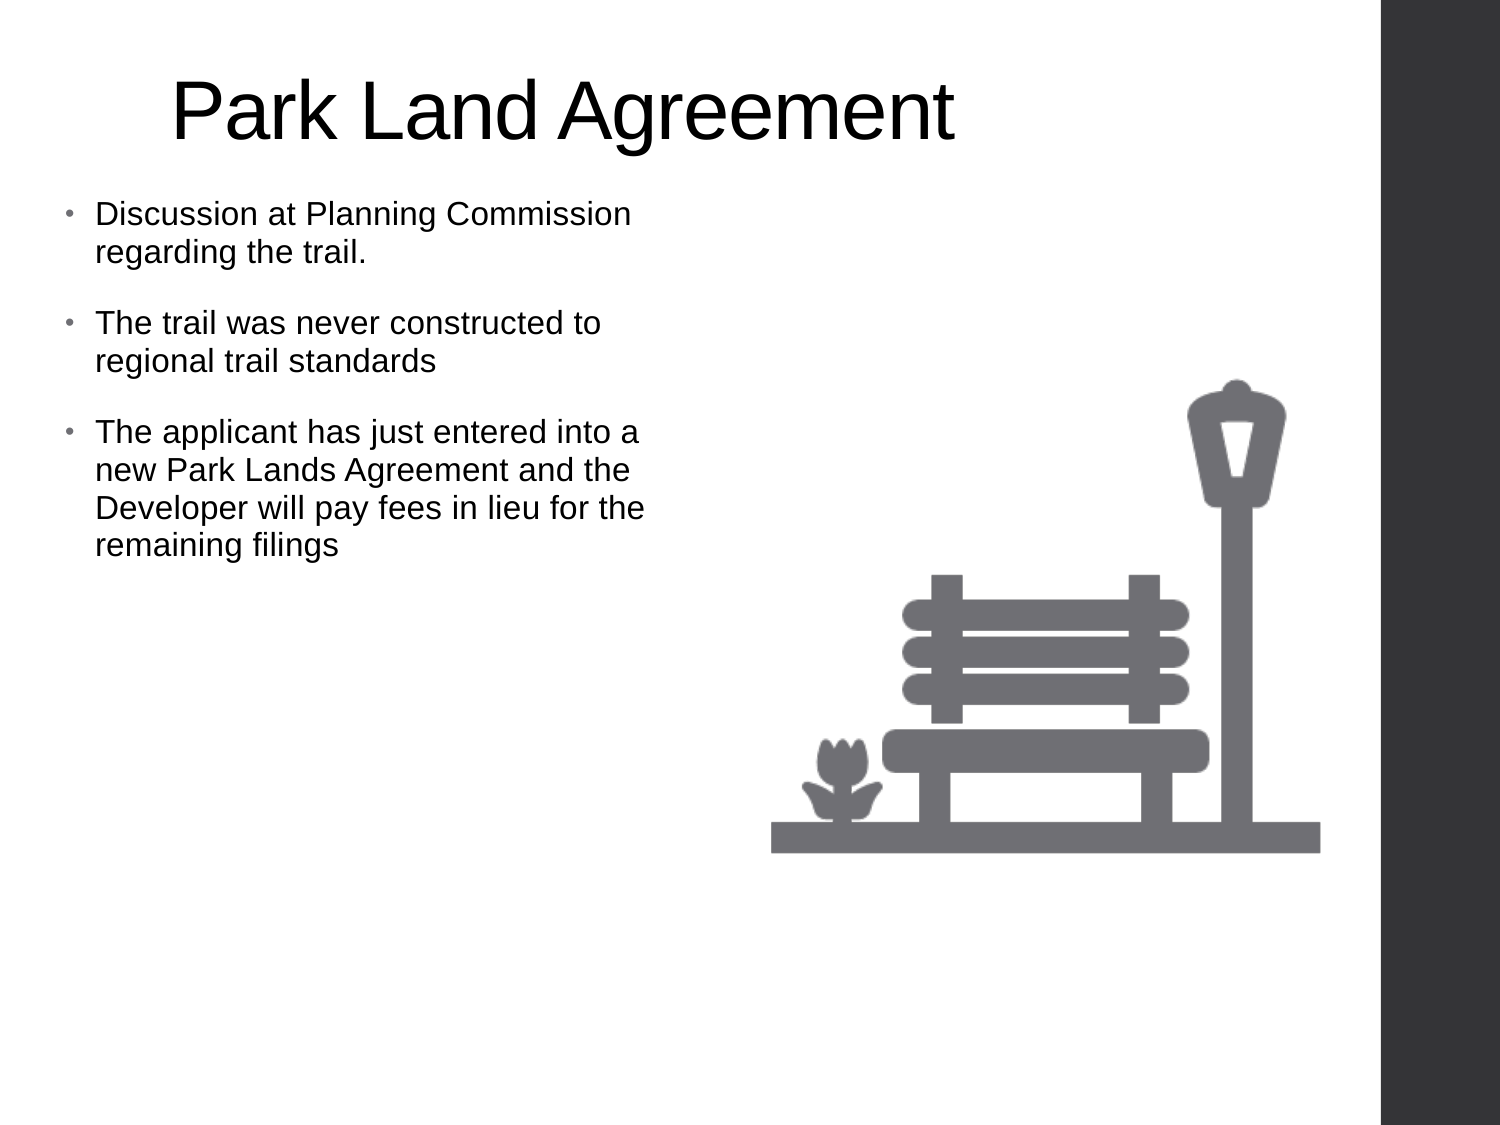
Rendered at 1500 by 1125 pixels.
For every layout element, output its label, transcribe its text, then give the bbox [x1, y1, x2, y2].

picture [749, 319, 1342, 912]
list Discussion at Planning Commission regarding the trail. The trail was never constructed to regional trail standards The applicant has just entered into a new Park Lands Agreement and the Developer will pay fees in lieu for the remaining filings [50, 187, 713, 1100]
title Park Land Agreement [155, 50, 1348, 165]
